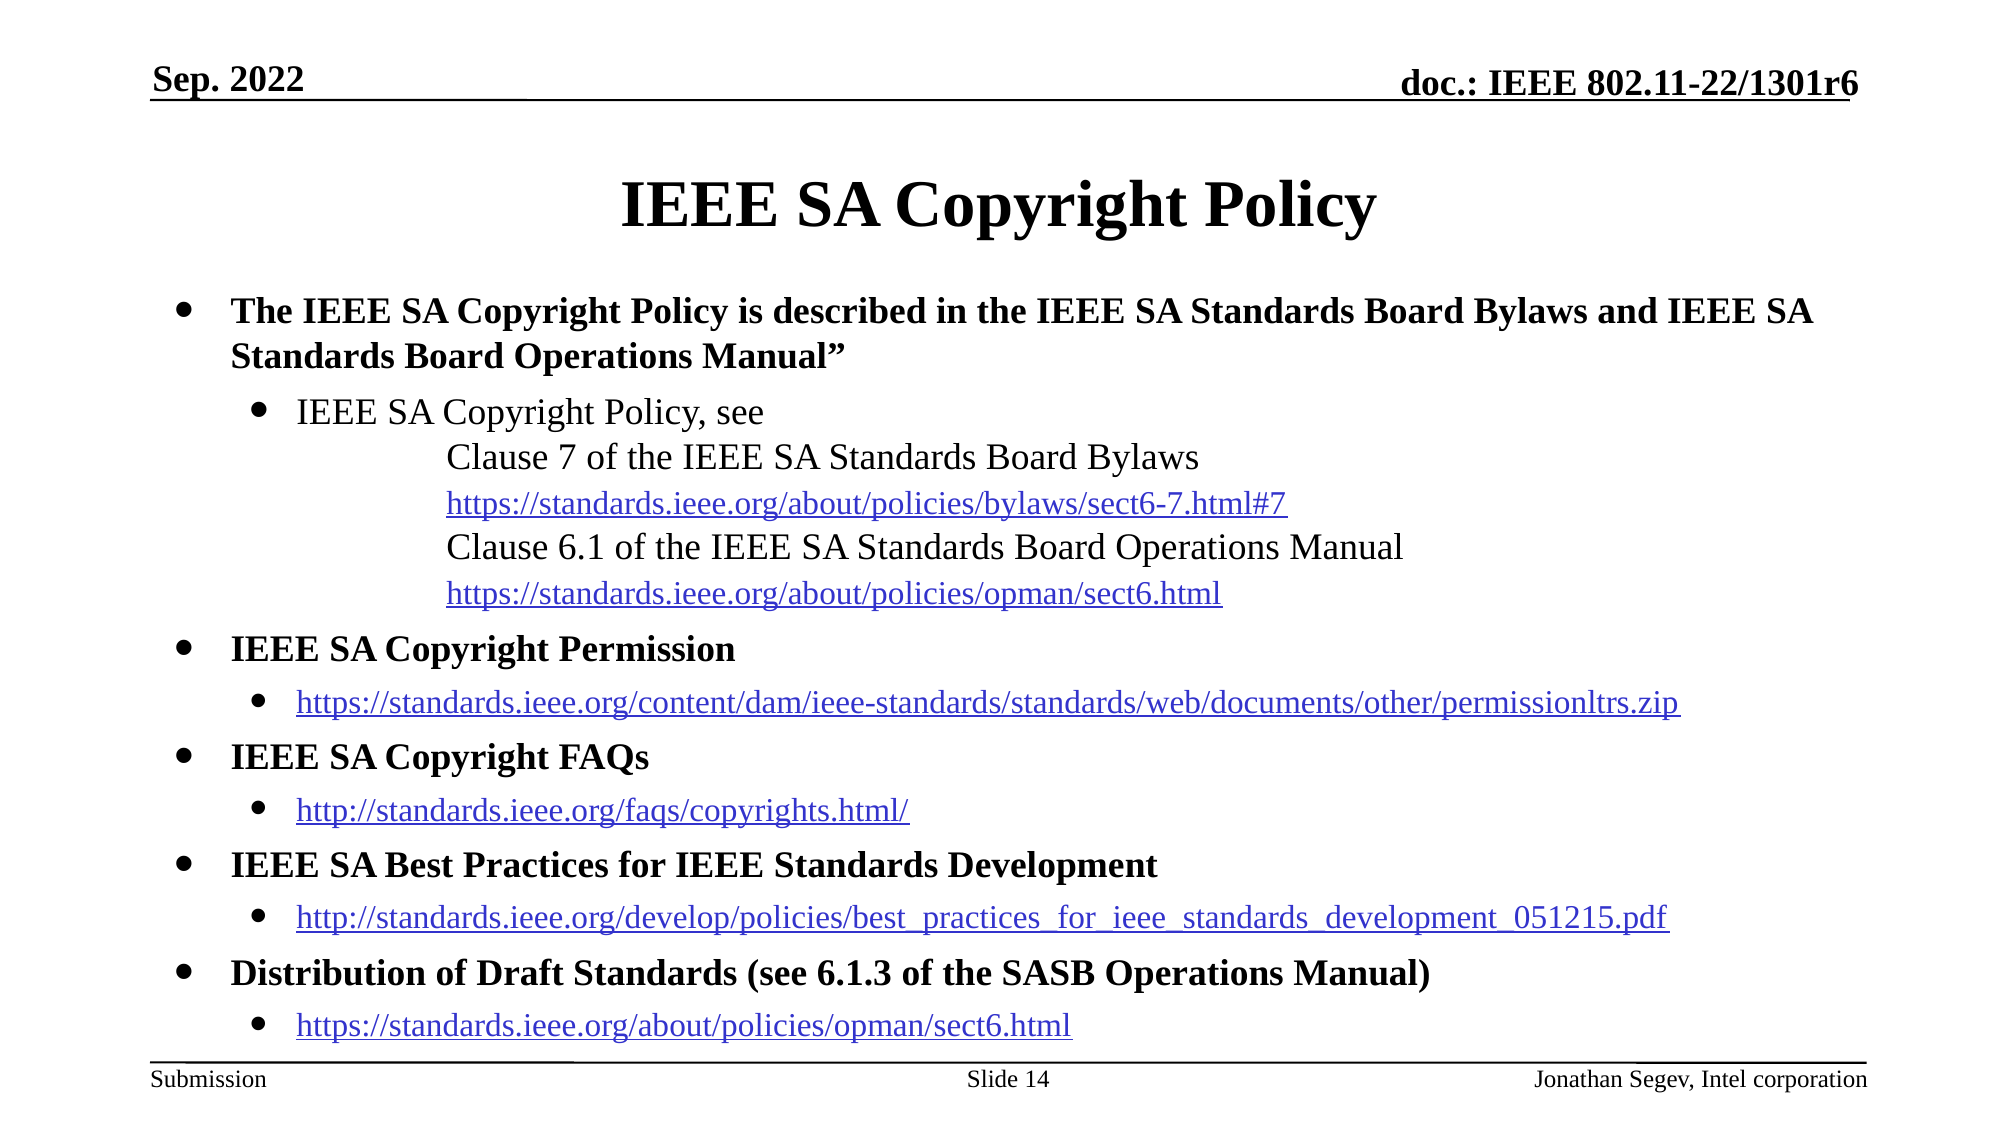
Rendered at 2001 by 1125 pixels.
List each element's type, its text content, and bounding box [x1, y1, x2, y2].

slide_number Slide 14 [950, 1061, 1067, 1123]
footer Jonathan Segev, Intel corporation [1171, 1061, 1869, 1093]
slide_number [152, 54, 563, 100]
title IEEE SA Copyright Policy [149, 112, 1850, 278]
list The IEEE SA Copyright Policy is described in the IEEE SA Standards Board Bylaws and IEEE SA Standards Board Operations Manual” IEEE SA Copyright Policy, see Clause 7 of the IEEE SA Standards Board Bylaws https://standards.ieee.org/about/policies/bylaws/sect6-7.html#7 Clause 6.1 of the IEEE SA Standards Board Operations Manual https://standards.ieee.org/about/policies/opman/sect6.html IEEE SA Copyright Permission https://standards.ieee.org/content/dam/ieee-standards/standards/web/documents/other/permissionltrs.zip IEEE SA Copyright FAQs http://standards.ieee.org/faqs/copyrights.html/ IEEE SA Best Practices for IEEE Standards Development http://standards.ieee.org/develop/policies/best_practices_for_ieee_standards_development_051215.pdf Distribution of Draft Standards (see 6.1.3 of the SASB Operations Manual) https://standards.ieee.org/about/policies/opman/sect6.html [149, 278, 1850, 1000]
